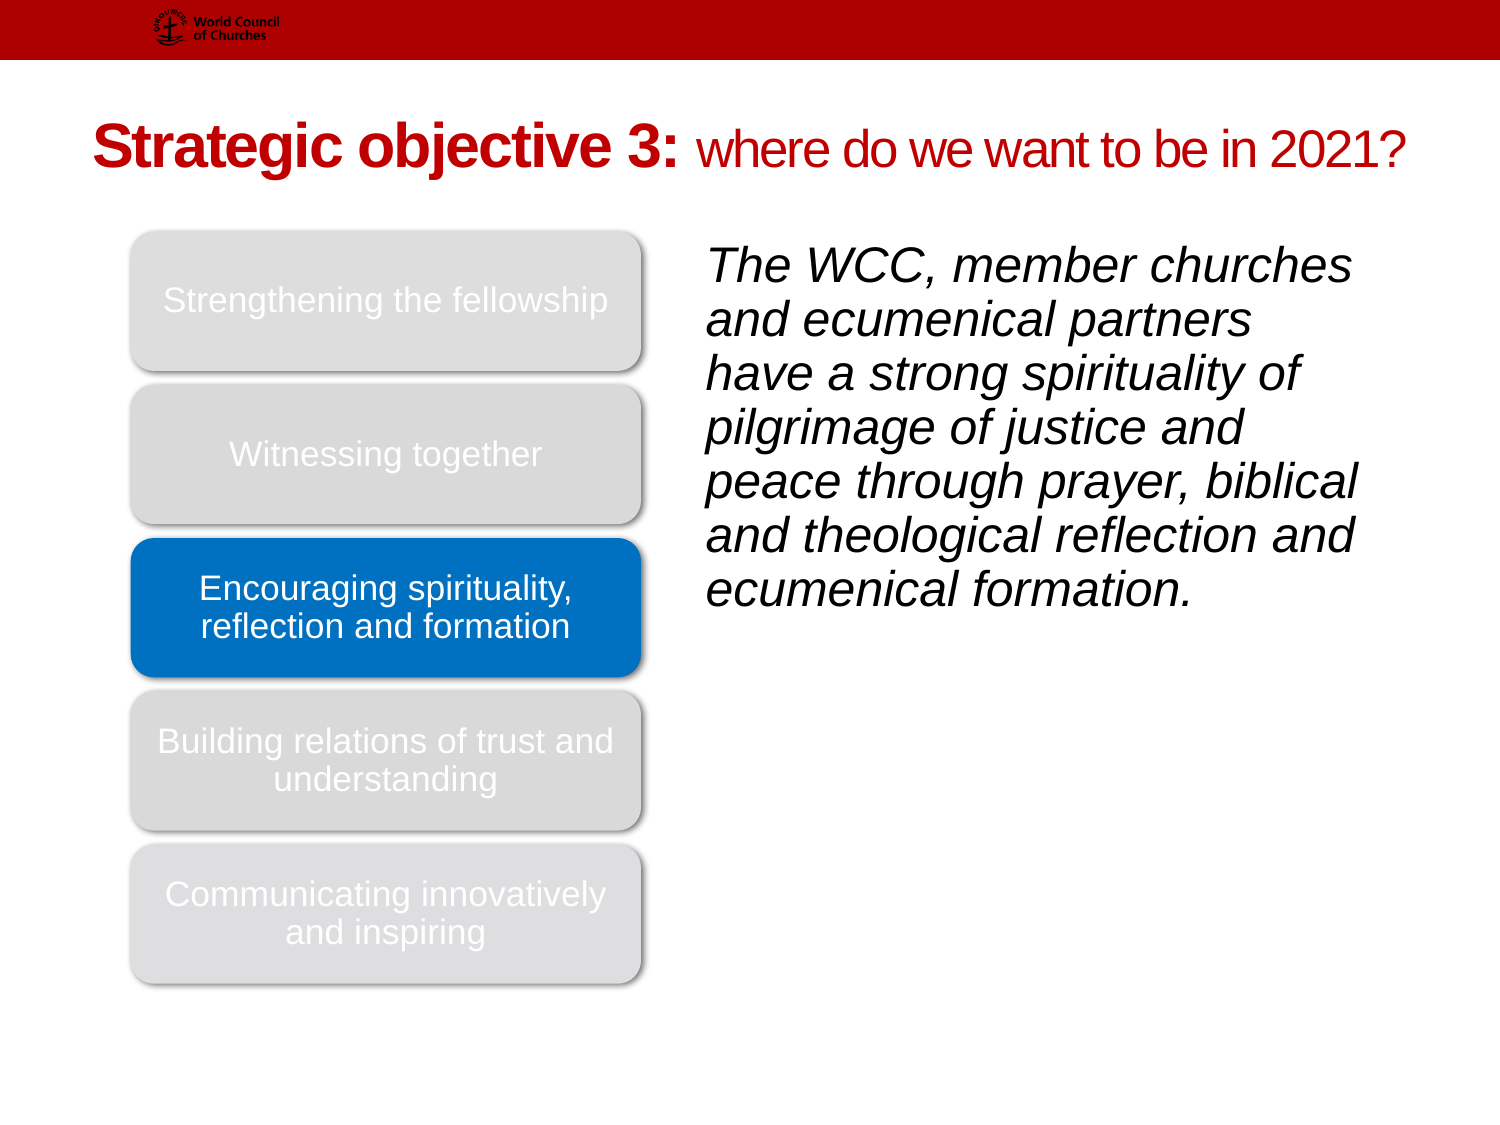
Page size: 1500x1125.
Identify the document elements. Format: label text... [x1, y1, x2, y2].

picture [147, 3, 290, 51]
text_box The WCC, member churches and ecumenical partners have a strong spirituality of pilgrimage of justice and peace through prayer, biblical and theological reflection and ecumenical formation. [690, 231, 1376, 686]
title Strategic objective 3: where do we want to be in 2021? [75, 87, 1425, 197]
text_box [130, 231, 642, 984]
